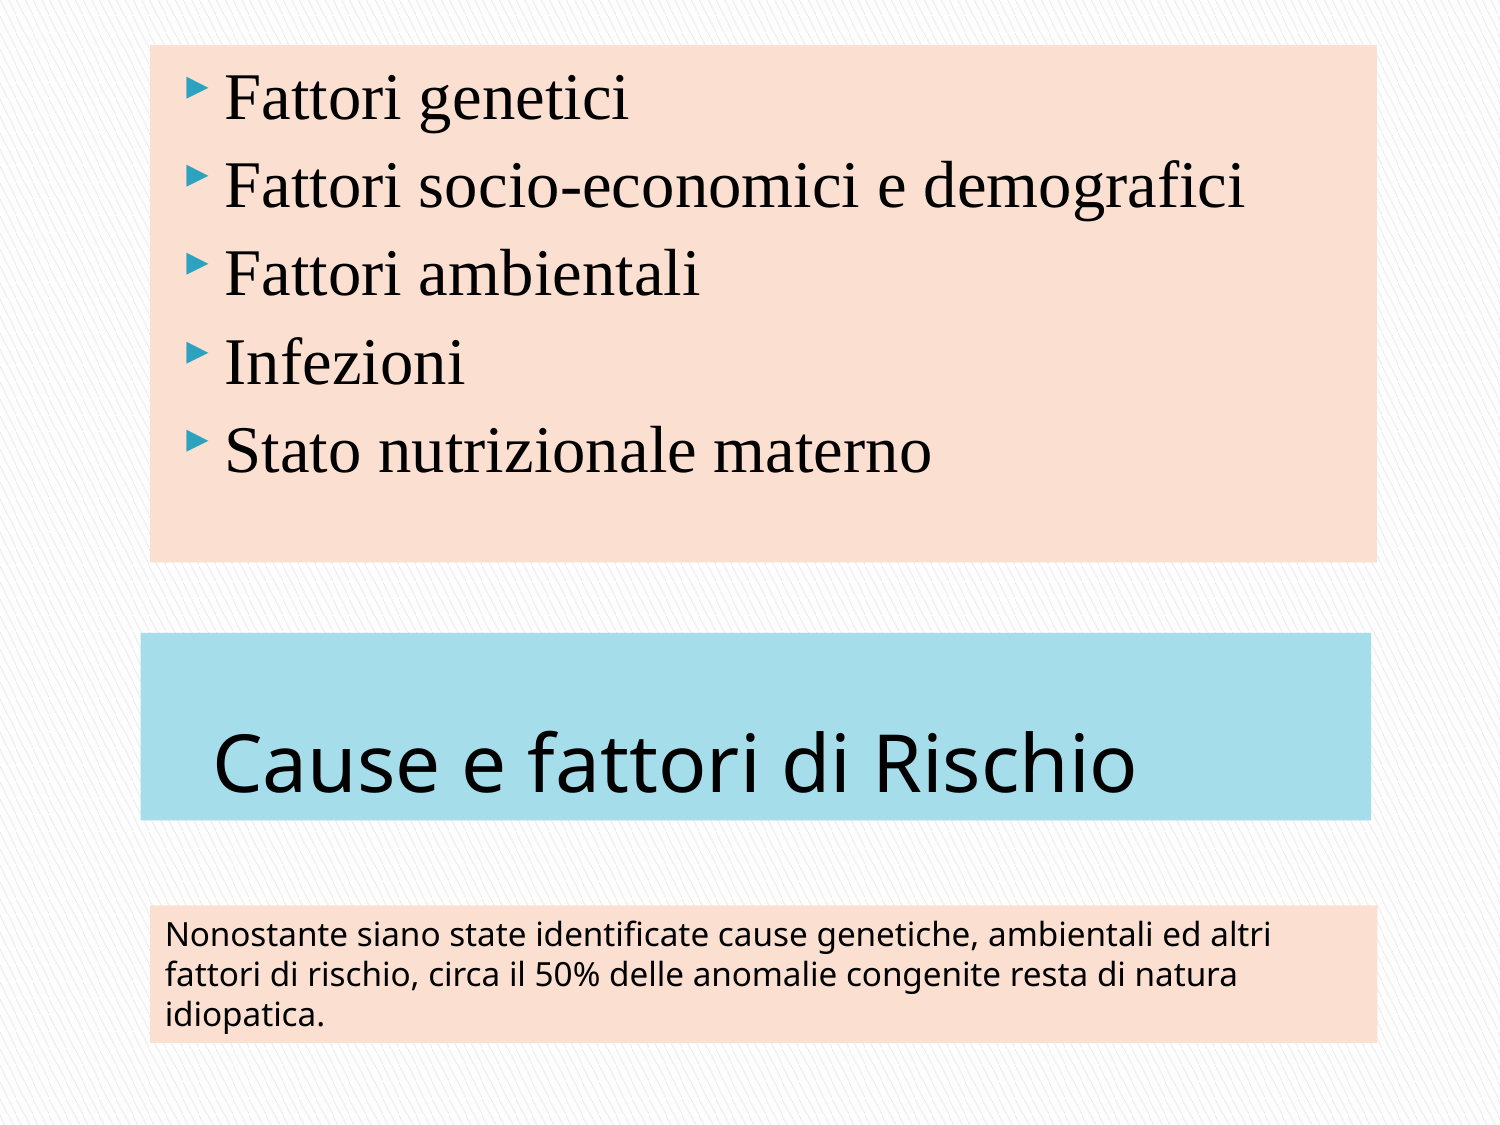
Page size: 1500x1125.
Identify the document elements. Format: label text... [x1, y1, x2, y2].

list Fattori genetici Fattori socio-economici e demografici Fattori ambientali Infezioni Stato nutrizionale materno [150, 45, 1377, 563]
list Cause e fattori di Rischio [140, 632, 1372, 821]
title Nonostante siano state identificate cause genetiche, ambientali ed altri fattori di rischio, circa il 50% delle anomalie congenite resta di natura idiopatica. [150, 905, 1378, 1043]
